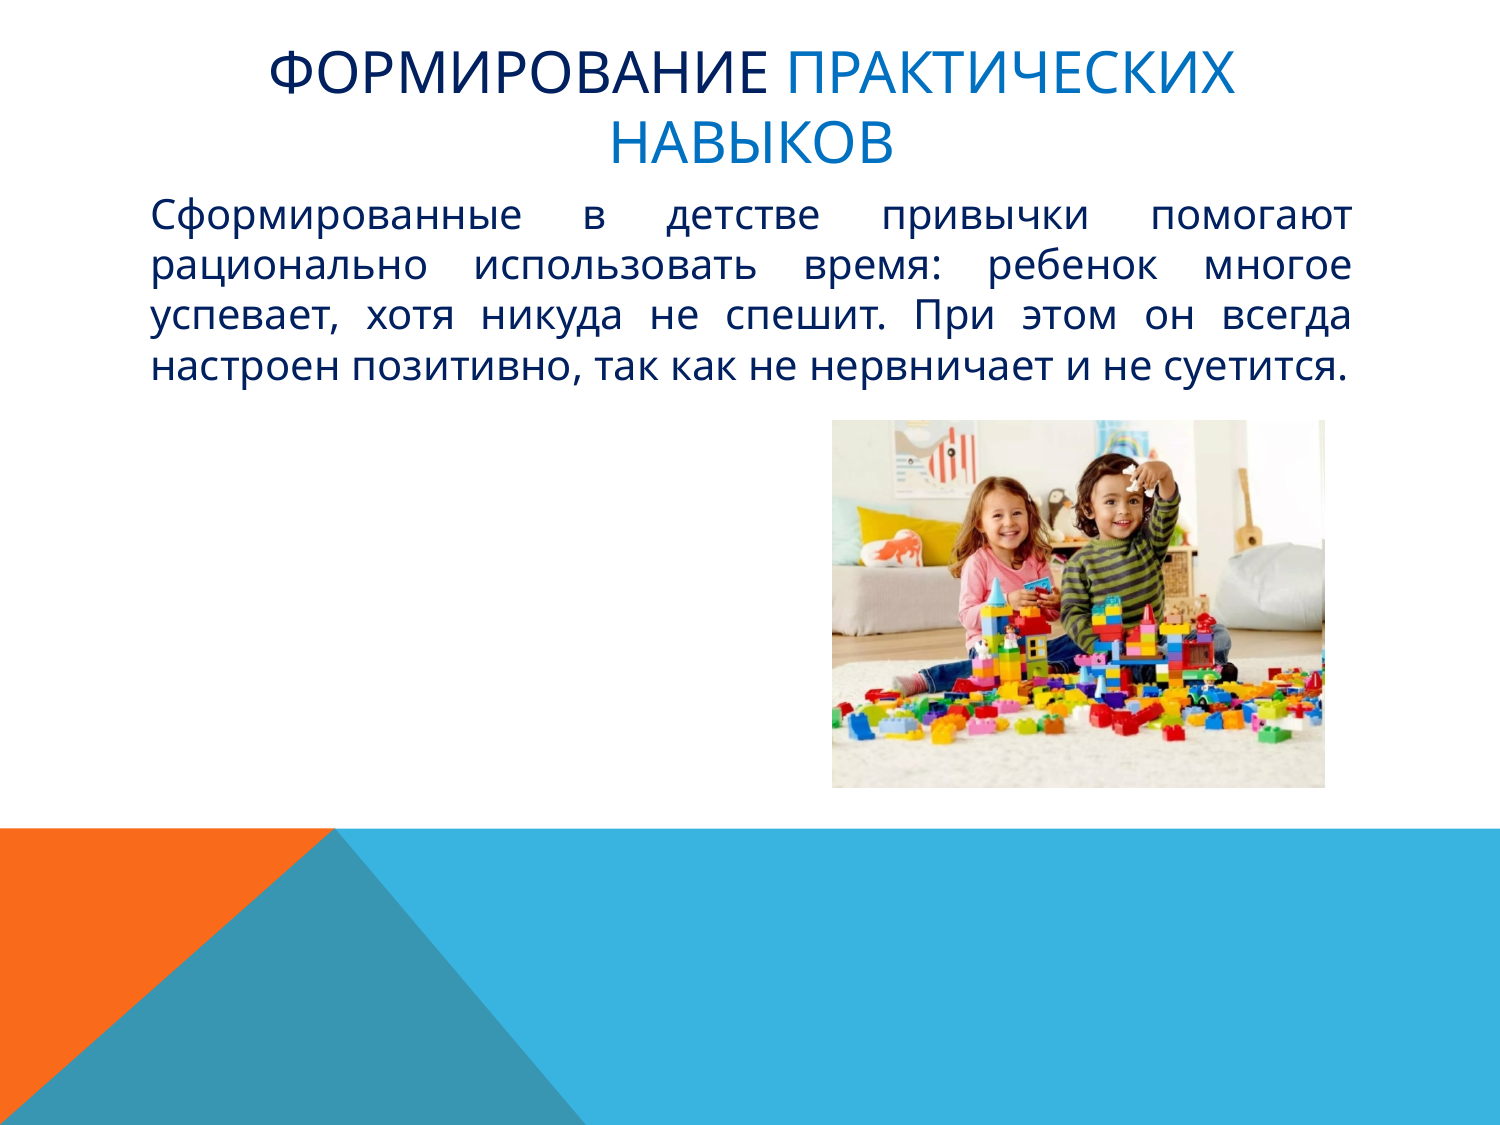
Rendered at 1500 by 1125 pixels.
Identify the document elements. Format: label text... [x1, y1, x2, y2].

title Формирование практических навыков [135, 60, 1369, 150]
picture [832, 420, 1325, 788]
list Сформированные в детстве привычки помогают рационально использовать время: ребенок многое успевает, хотя никуда не спешит. При этом он всегда настроен позитивно, так как не нервничает и не суетится. [135, 180, 1369, 768]
